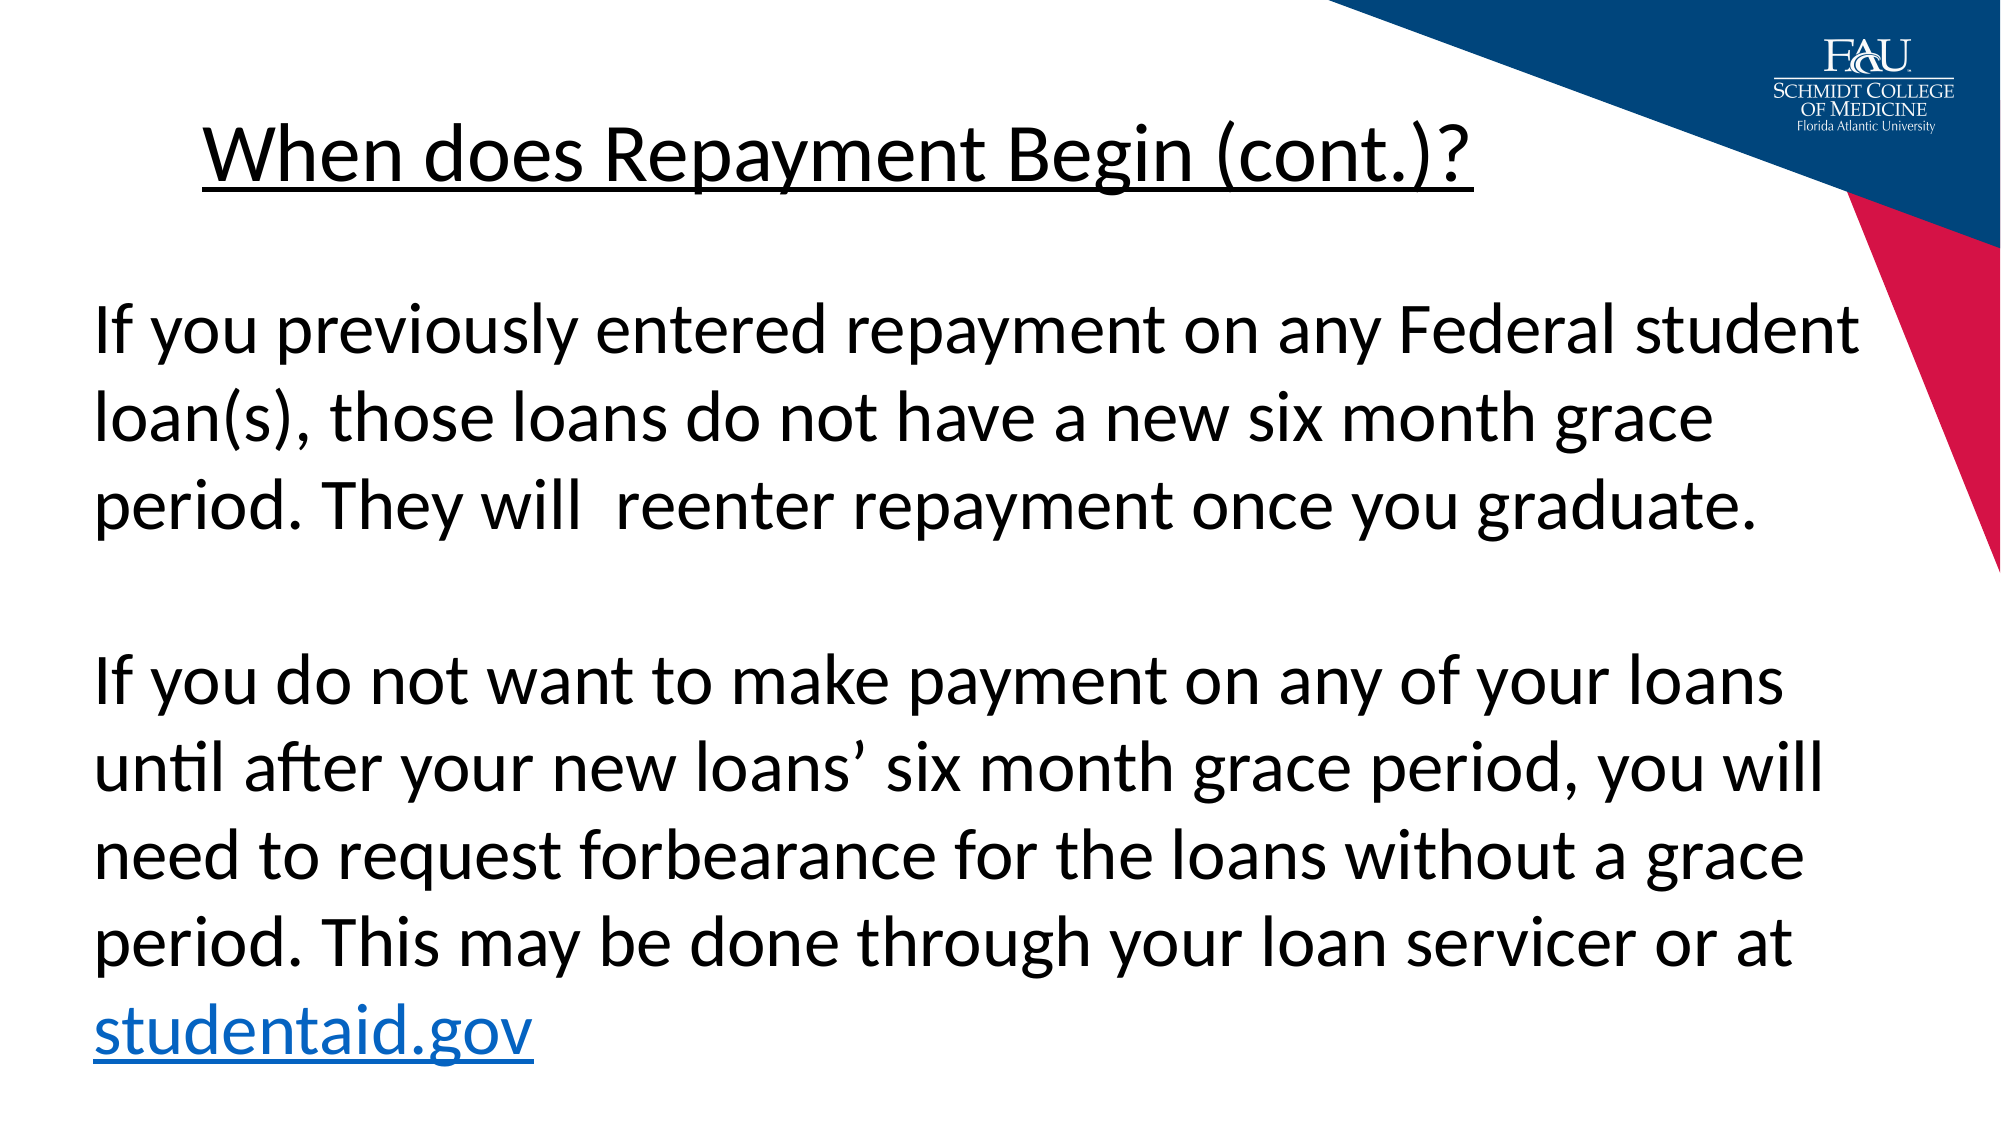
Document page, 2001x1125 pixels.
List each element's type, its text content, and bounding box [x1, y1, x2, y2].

picture [1774, 39, 1954, 134]
text_box When does Repayment Begin (cont.)? [182, 90, 1495, 205]
text_box If you previously entered repayment on any Federal student loan(s), those loans do not have a new six month grace period. They will reenter repayment once you graduate. If you do not want to make payment on any of your loans until after your new loans’ six month grace period, you will need to request forbearance for the loans without a grace period. This may be done through your loan servicer or at studentaid.gov [78, 273, 1882, 1077]
